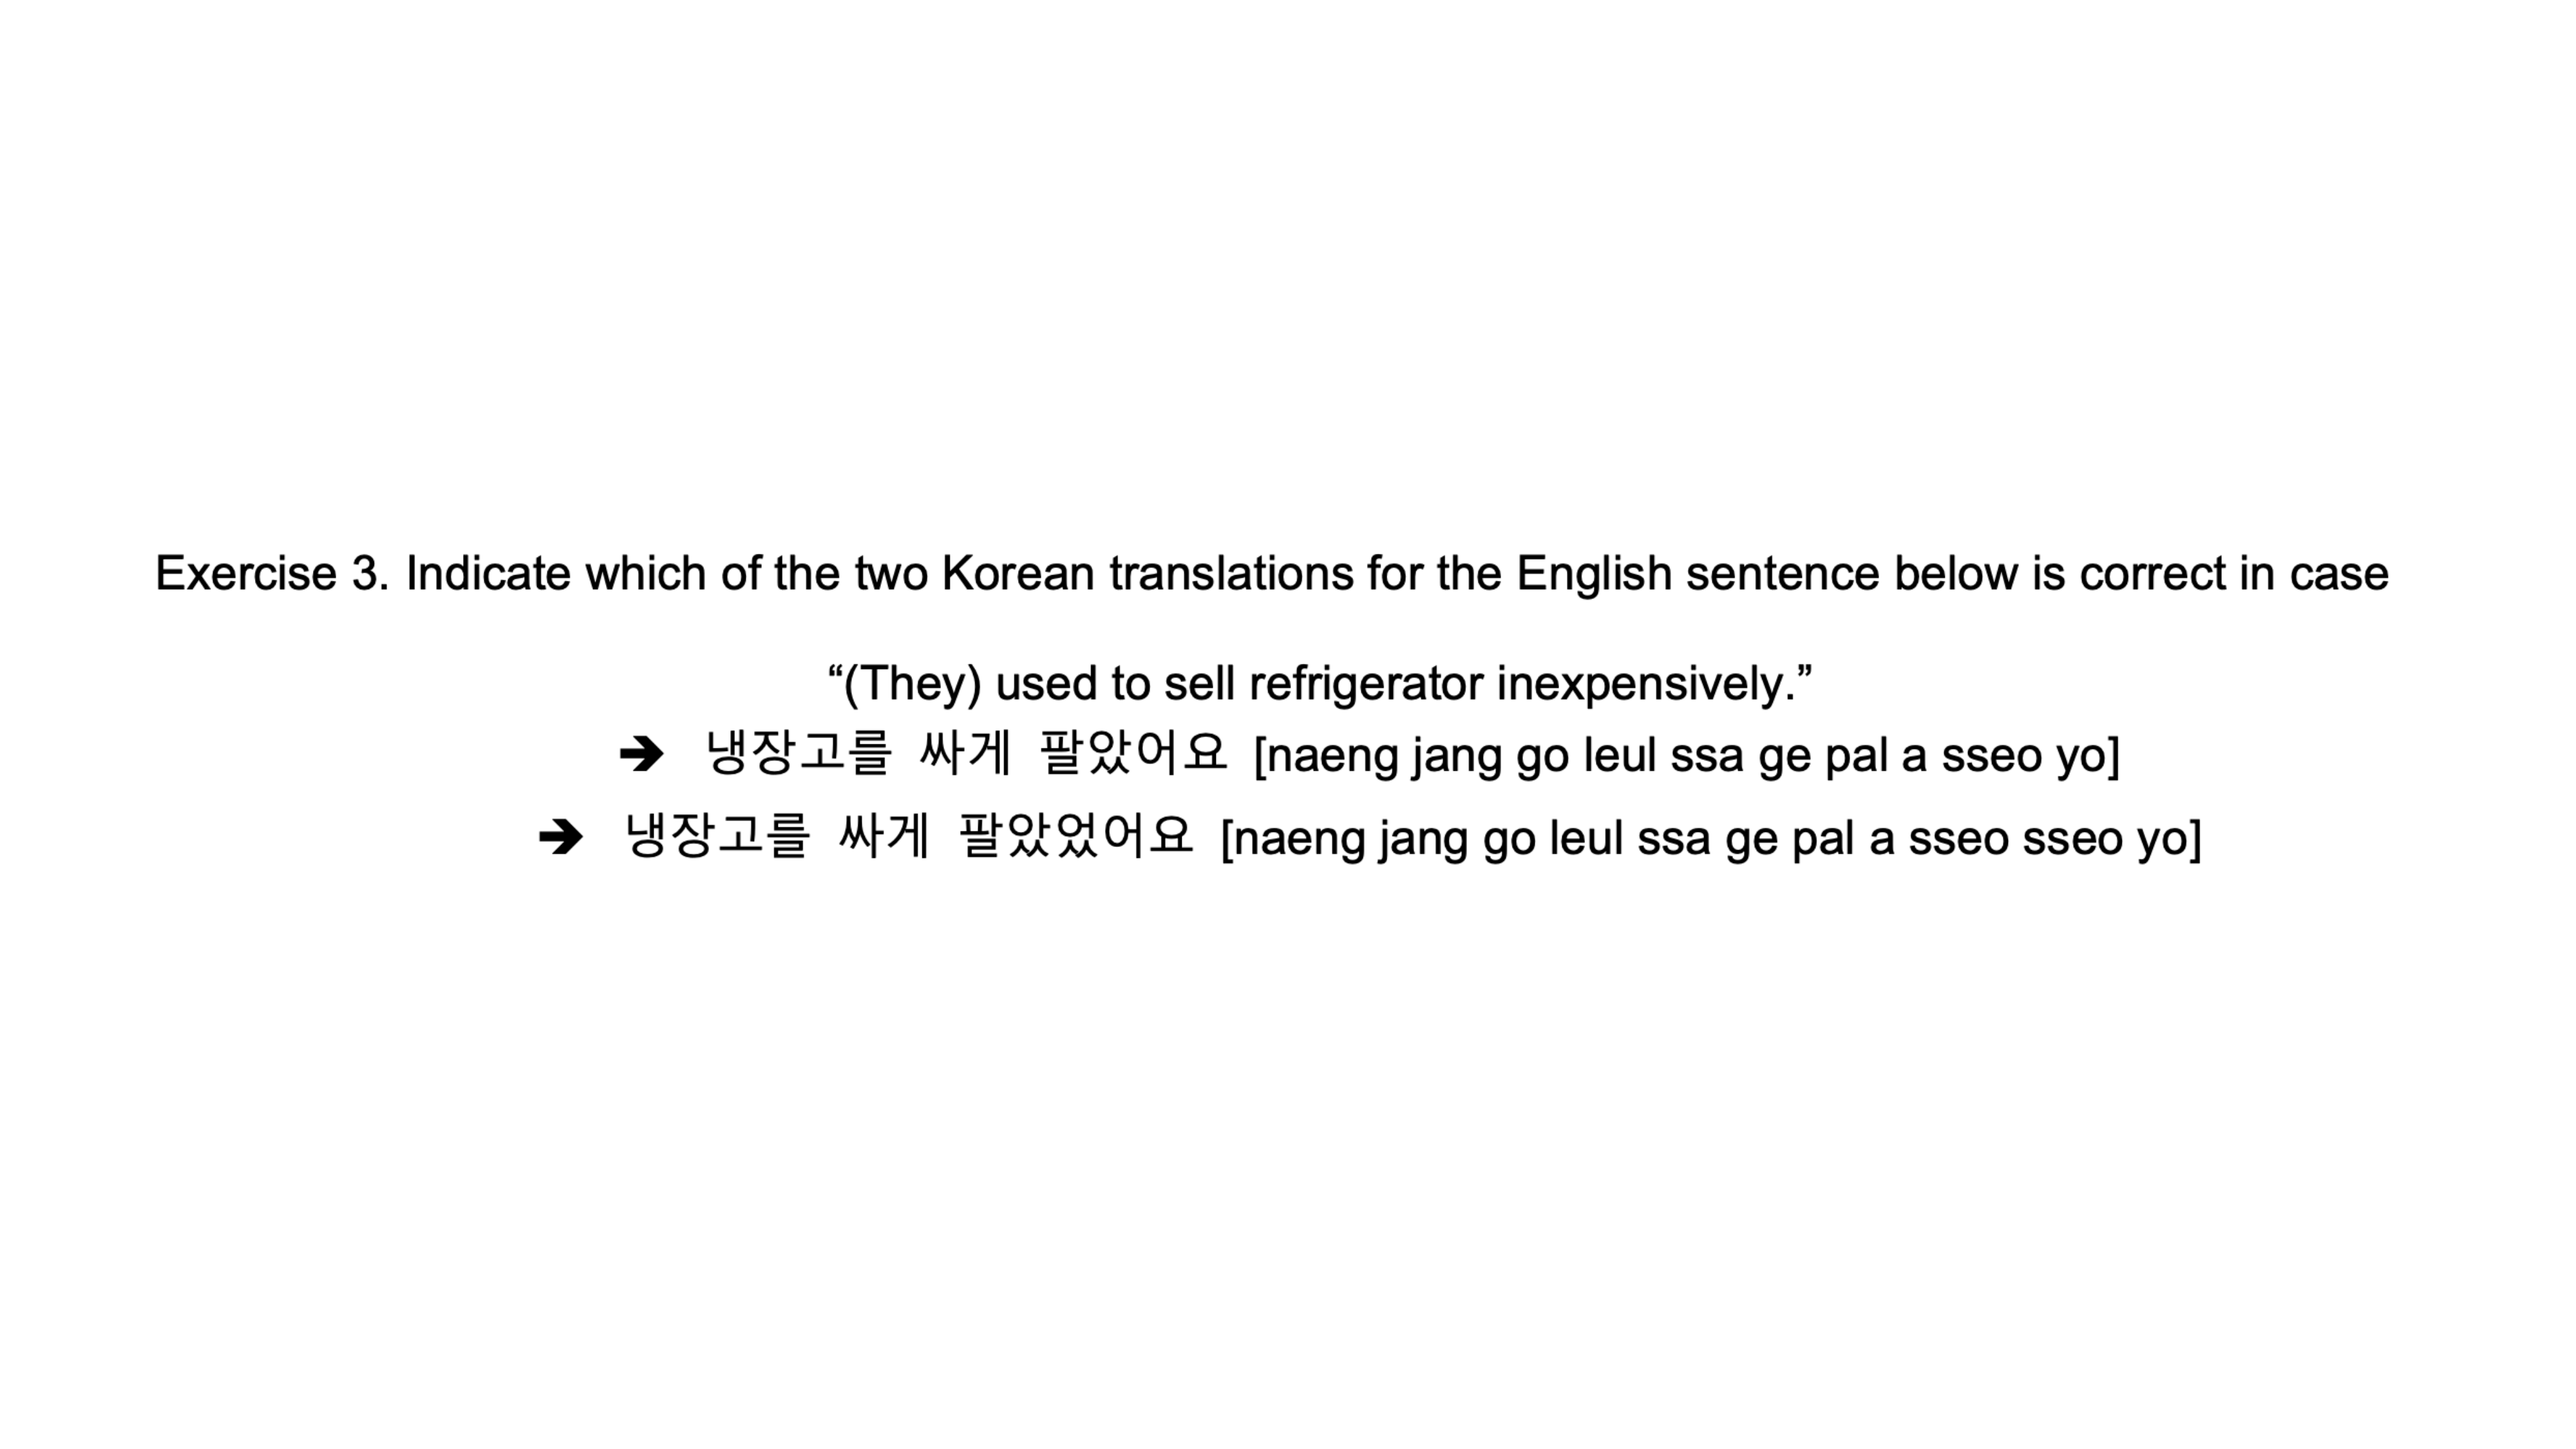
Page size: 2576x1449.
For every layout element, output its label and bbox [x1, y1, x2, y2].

picture [128, 519, 2448, 930]
